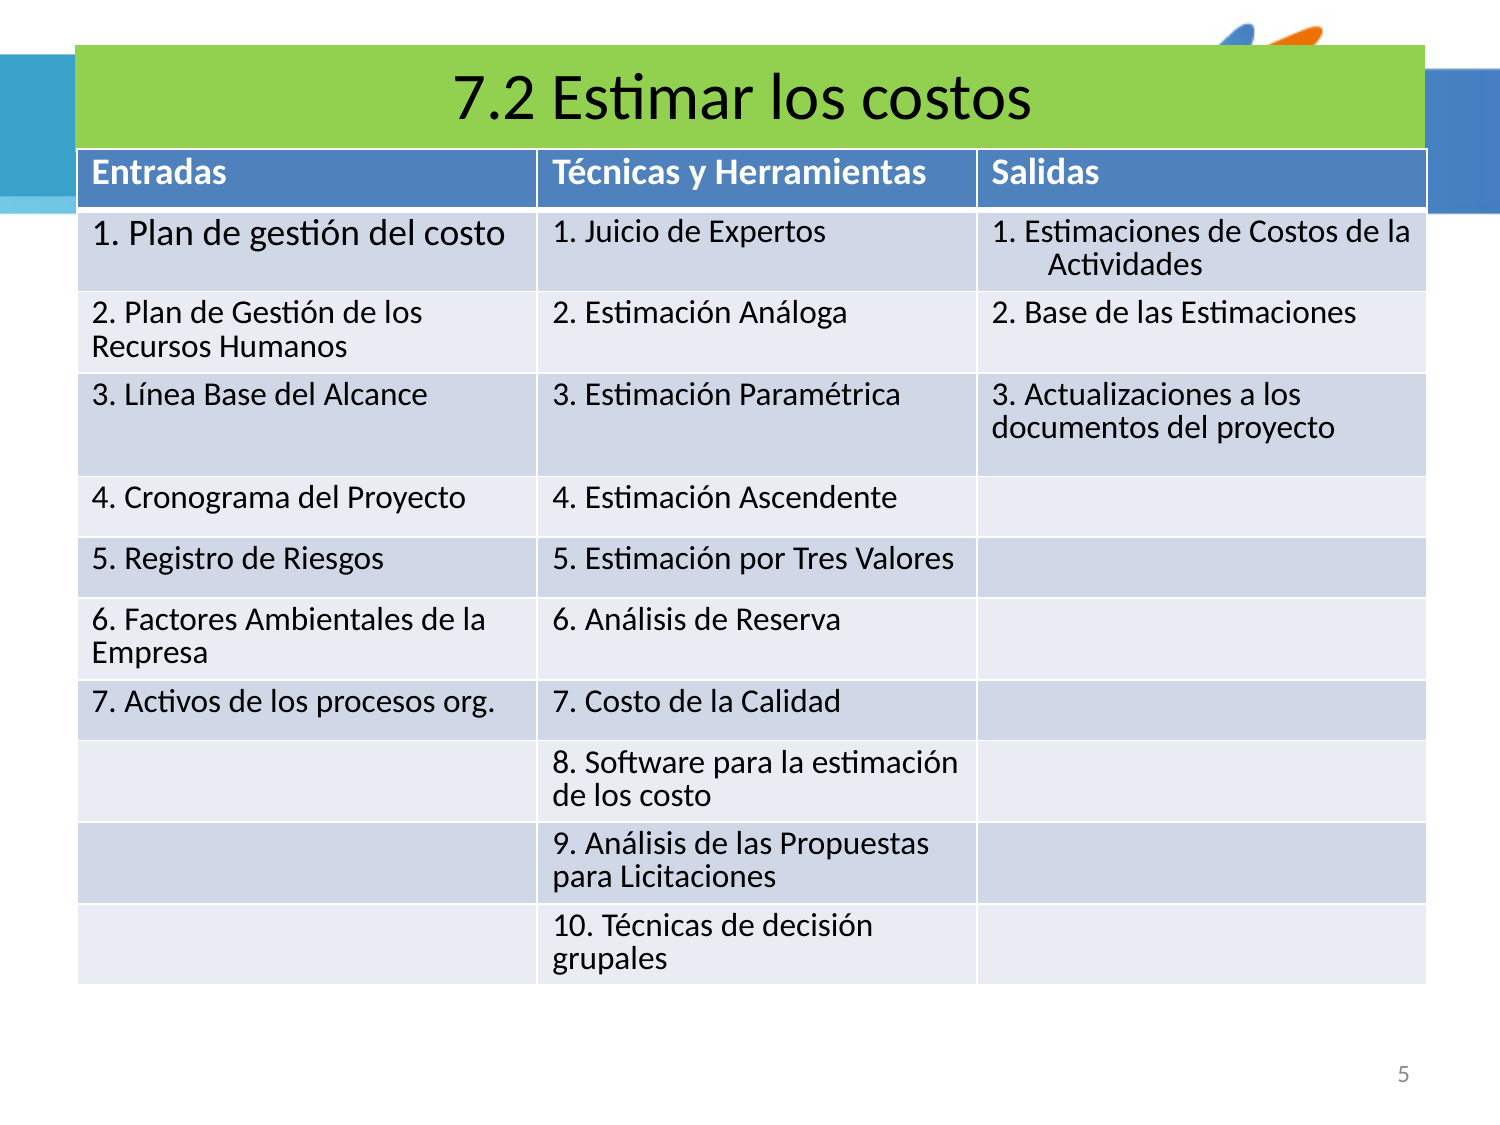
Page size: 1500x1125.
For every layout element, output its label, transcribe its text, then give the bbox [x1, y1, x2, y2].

table_cell 3. Actualizaciones a los documentos del proyecto [978, 374, 1426, 476]
table_cell 8. Software para la estimación de los costo [538, 741, 976, 821]
table_header Entradas [78, 150, 536, 207]
table_cell [978, 599, 1426, 679]
table_cell 9. Análisis de las Propuestas para Licitaciones [538, 823, 976, 903]
slide_number 5 [1074, 1042, 1425, 1103]
table_header Técnicas y Herramientas [538, 150, 976, 207]
table_cell 7. Costo de la Calidad [538, 681, 976, 740]
table_cell 3. Estimación Paramétrica [538, 374, 976, 476]
table_cell 3. Línea Base del Alcance [78, 374, 536, 476]
table_cell [978, 538, 1426, 597]
table_cell [978, 823, 1426, 903]
table_cell [78, 905, 536, 984]
table_cell 5. Estimación por Tres Valores [538, 538, 976, 597]
table_cell 2. Plan de Gestión de los Recursos Humanos [78, 292, 536, 372]
table_cell 10. Técnicas de decisión grupales [538, 905, 976, 984]
table_cell 2. Base de las Estimaciones [978, 292, 1426, 372]
table_cell 4. Estimación Ascendente [538, 477, 976, 536]
table_cell [978, 905, 1426, 984]
table_cell 5. Registro de Riesgos [78, 538, 536, 597]
table_cell 6. Factores Ambientales de la Empresa [78, 599, 536, 679]
table_cell 2. Estimación Análoga [538, 292, 976, 372]
title 7.2 Estimar los costos [75, 45, 1425, 148]
table_cell [78, 823, 536, 903]
table_cell [978, 681, 1426, 740]
table_cell 1. Plan de gestión del costo [78, 213, 536, 291]
table_cell 7. Activos de los procesos org. [78, 681, 536, 740]
table_header Salidas [978, 150, 1426, 207]
picture [0, 0, 1500, 1125]
table_cell 6. Análisis de Reserva [538, 599, 976, 679]
table_cell [978, 477, 1426, 536]
table_cell 4. Cronograma del Proyecto [78, 477, 536, 536]
table_cell [78, 741, 536, 821]
table_cell 1. Juicio de Expertos [538, 213, 976, 291]
table_cell 1. Estimaciones de Costos de la Actividades [978, 213, 1426, 291]
table_cell [978, 741, 1426, 821]
